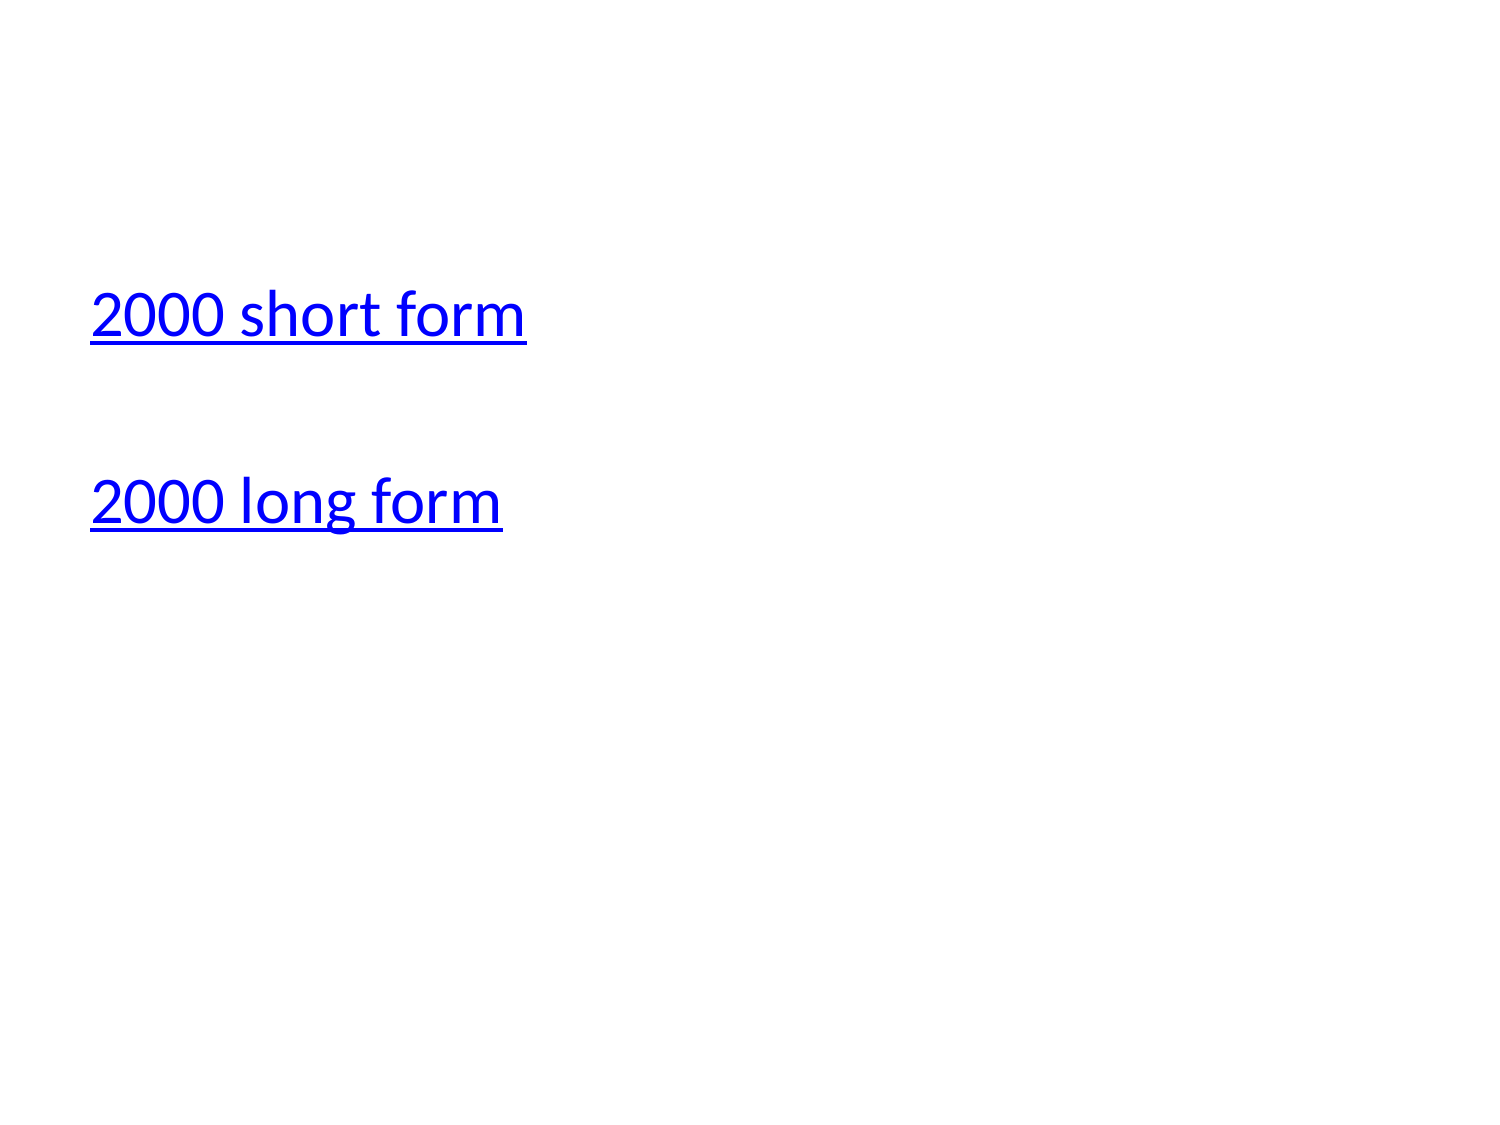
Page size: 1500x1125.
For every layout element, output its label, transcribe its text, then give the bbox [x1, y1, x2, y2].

list 2000 short form 2000 long form [75, 262, 1425, 1005]
